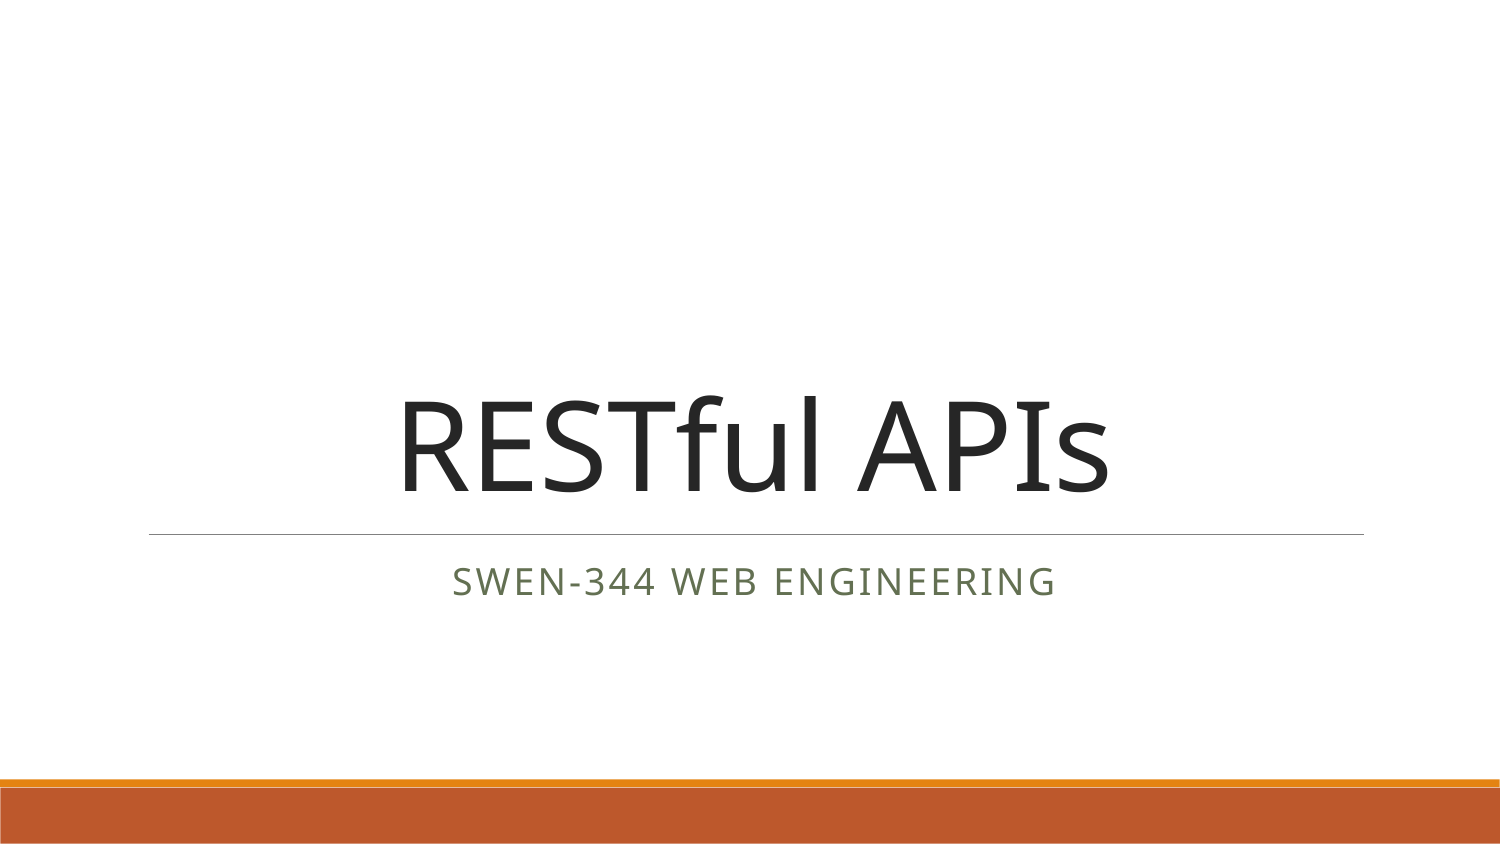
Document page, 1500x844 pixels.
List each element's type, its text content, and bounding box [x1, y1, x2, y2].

title RESTful APIs [135, 93, 1373, 533]
subtitle SWEN-344 Web Engineering [135, 548, 1373, 689]
